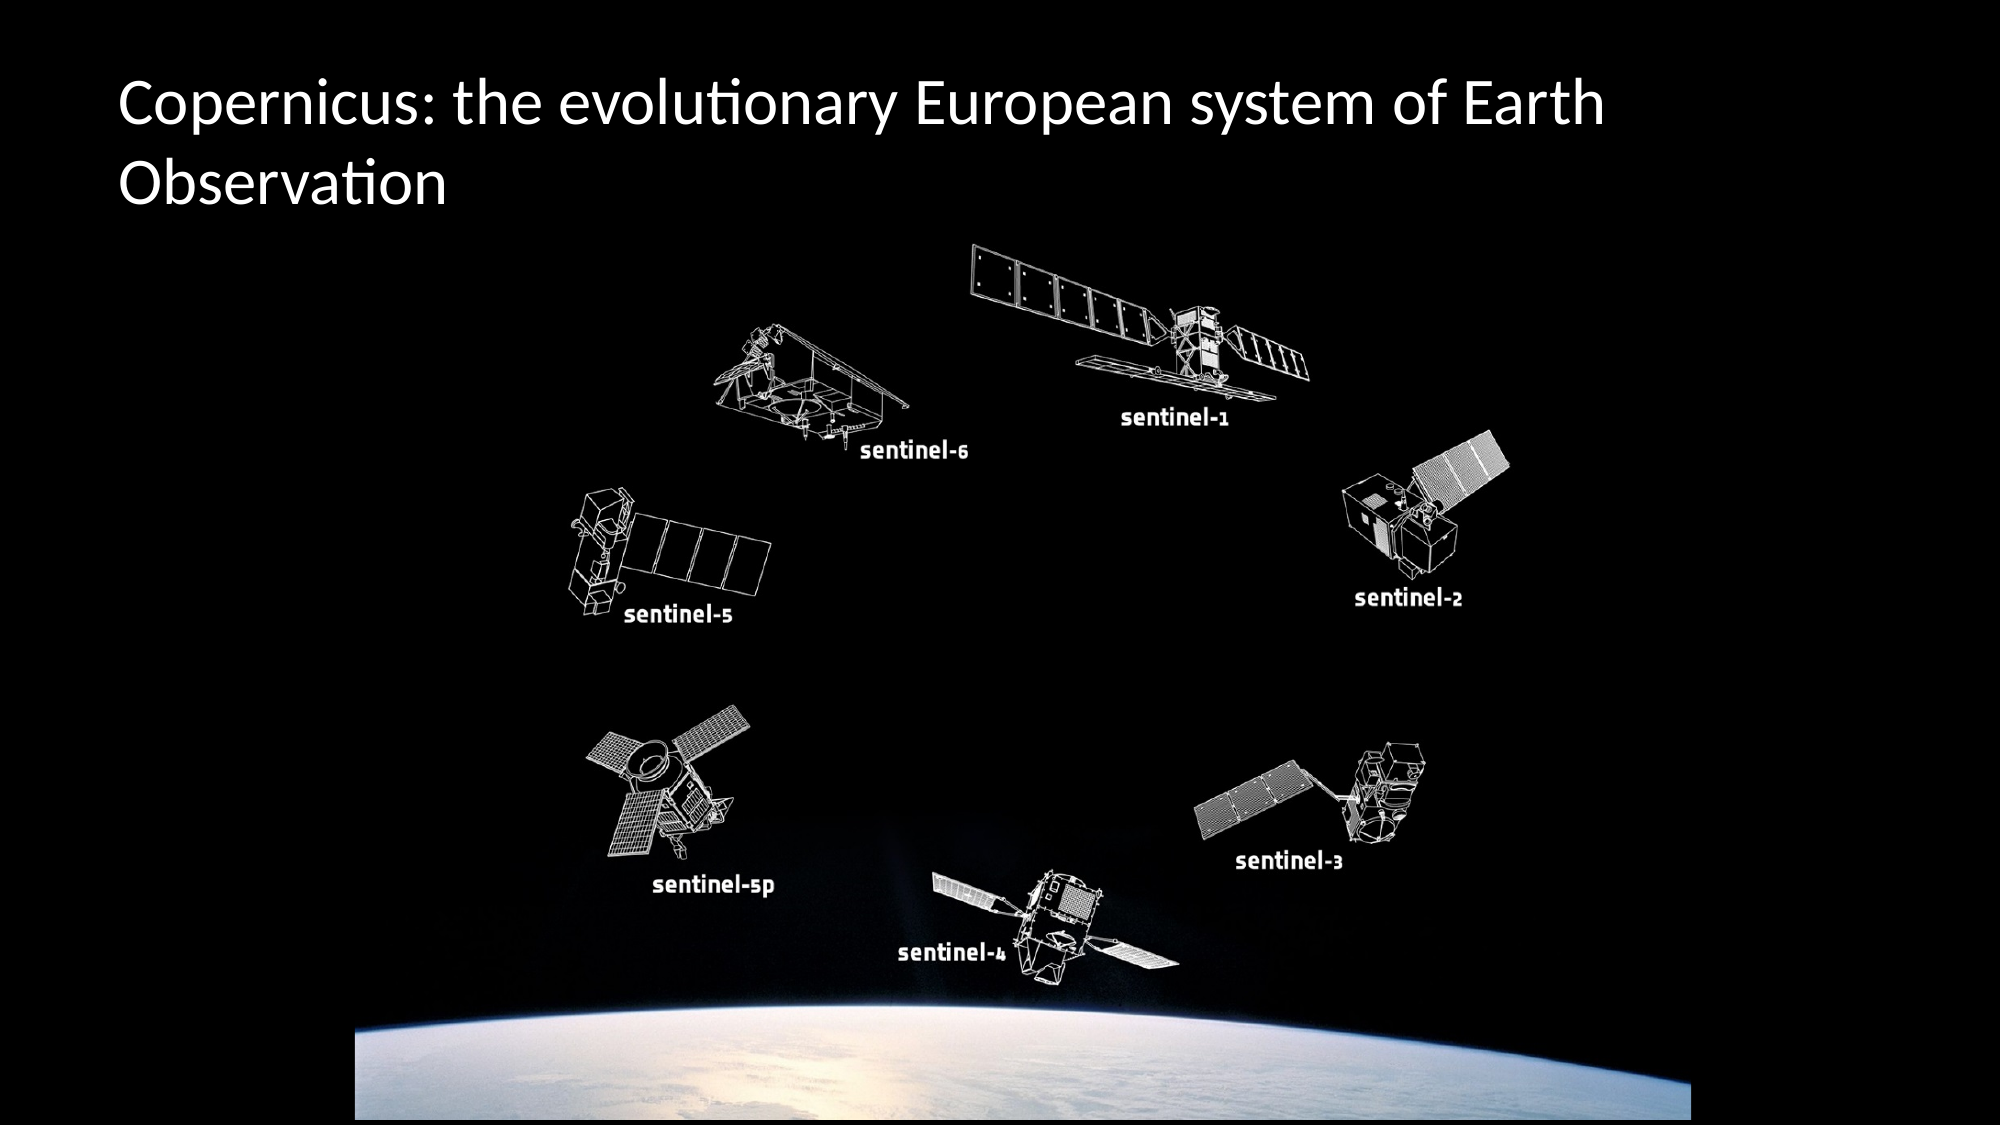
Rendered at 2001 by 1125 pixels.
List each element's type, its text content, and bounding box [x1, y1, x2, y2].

picture [354, 233, 1692, 1120]
text_box Copernicus: the evolutionary European system of Earth Observation [103, 50, 1943, 226]
